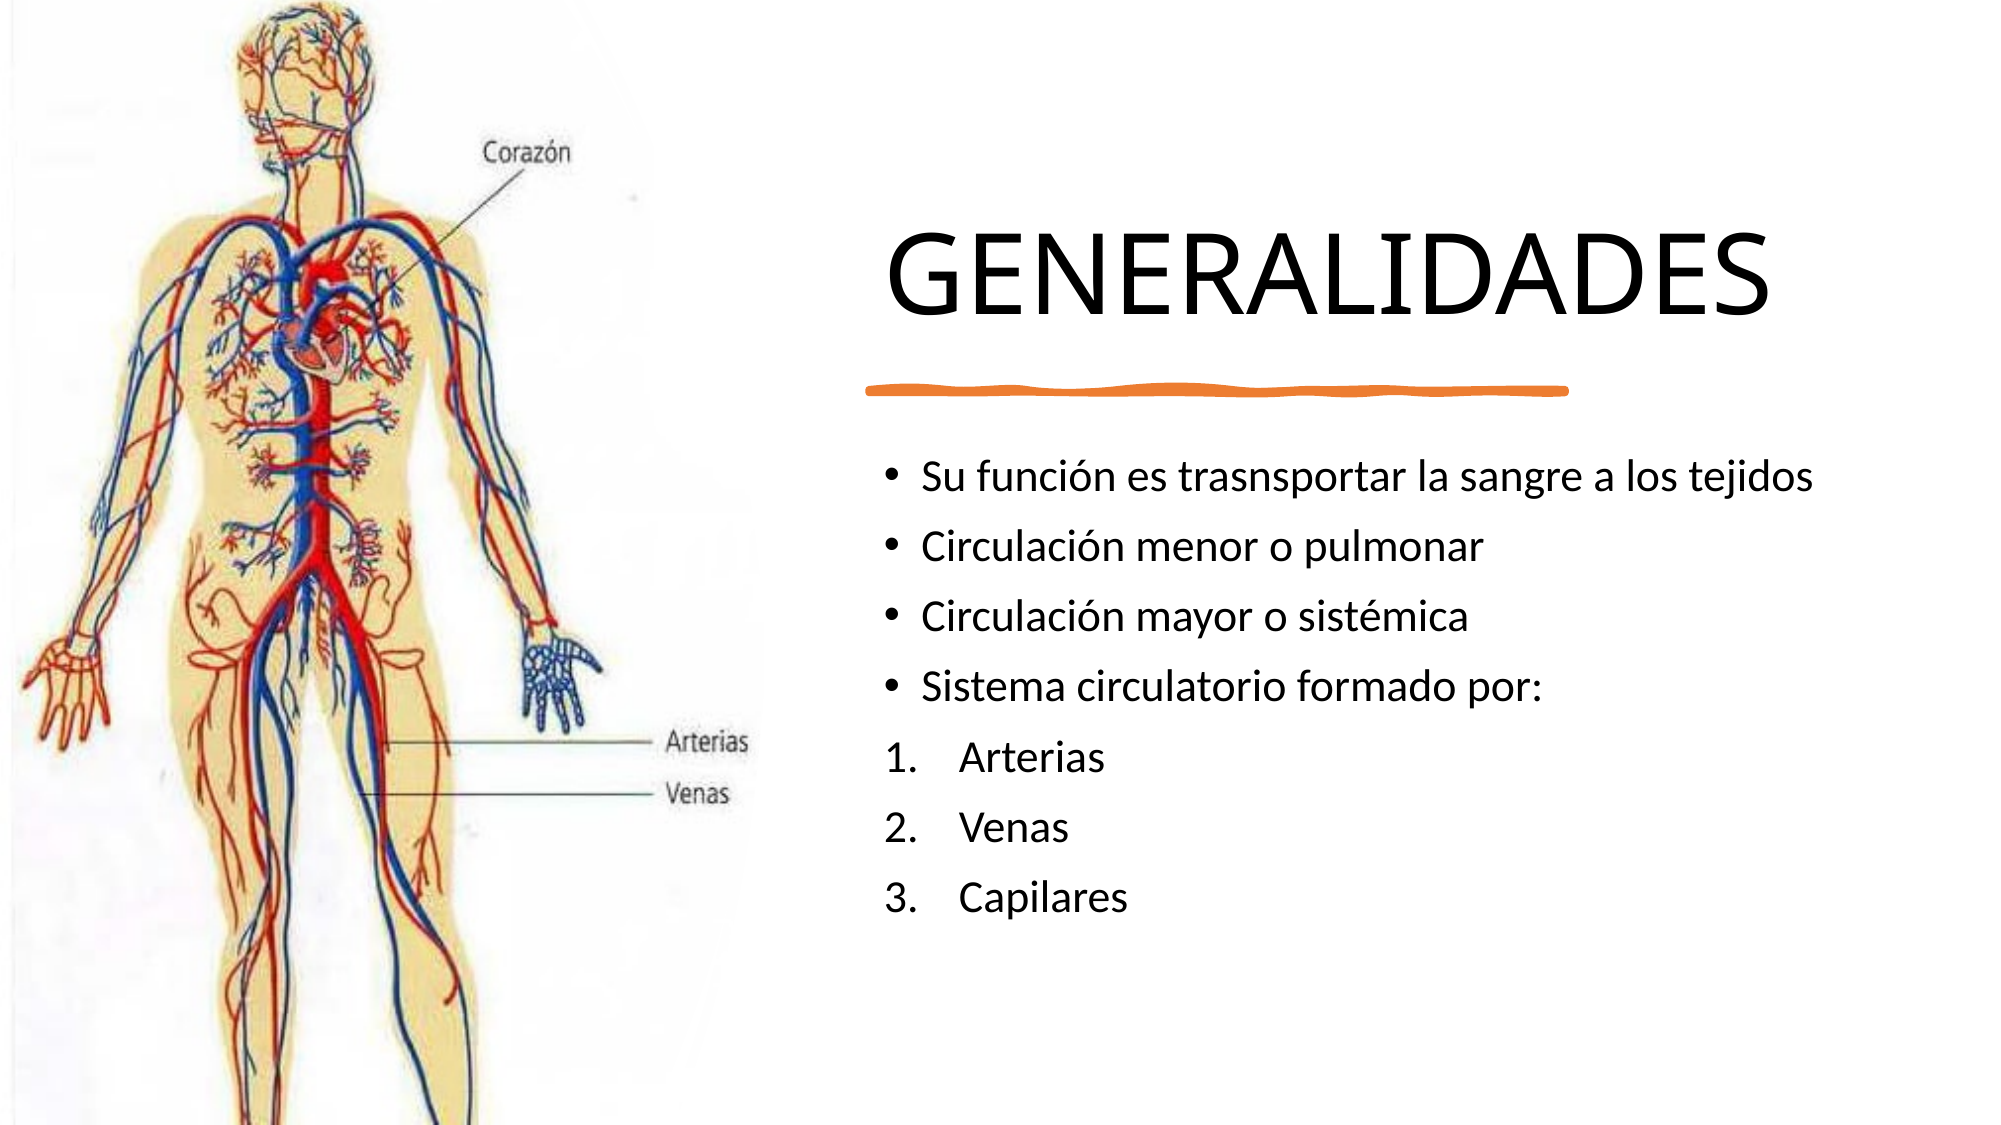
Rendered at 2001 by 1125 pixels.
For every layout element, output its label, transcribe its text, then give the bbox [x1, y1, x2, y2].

list Su función es trasnsportar la sangre a los tejidos Circulación menor o pulmonar Circulación mayor o sistémica Sistema circulatorio formado por: Arterias Venas Capilares [869, 443, 1895, 1016]
text_box [867, 385, 1567, 396]
title GENERALIDADES [869, 53, 1895, 347]
text_box [764, 0, 2000, 1125]
picture [0, 0, 764, 1125]
